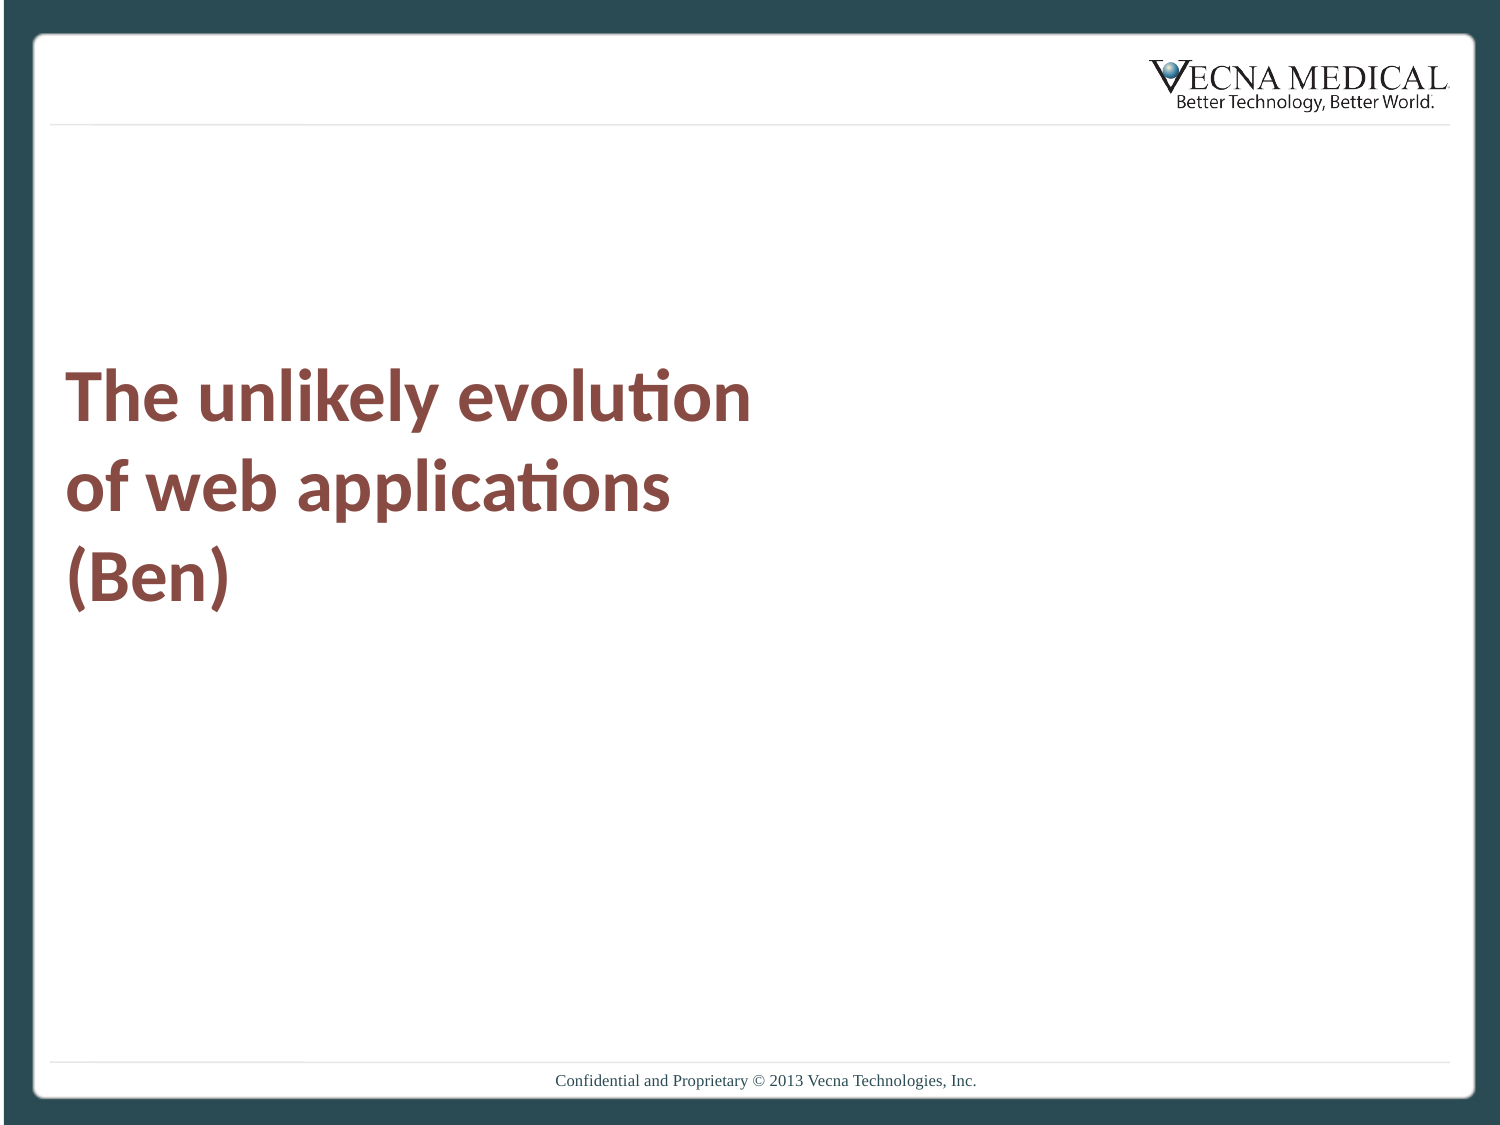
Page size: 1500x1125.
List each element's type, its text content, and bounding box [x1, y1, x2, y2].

picture [3, 0, 1500, 1125]
title The unlikely evolution of web applications (Ben) [50, 337, 1400, 625]
